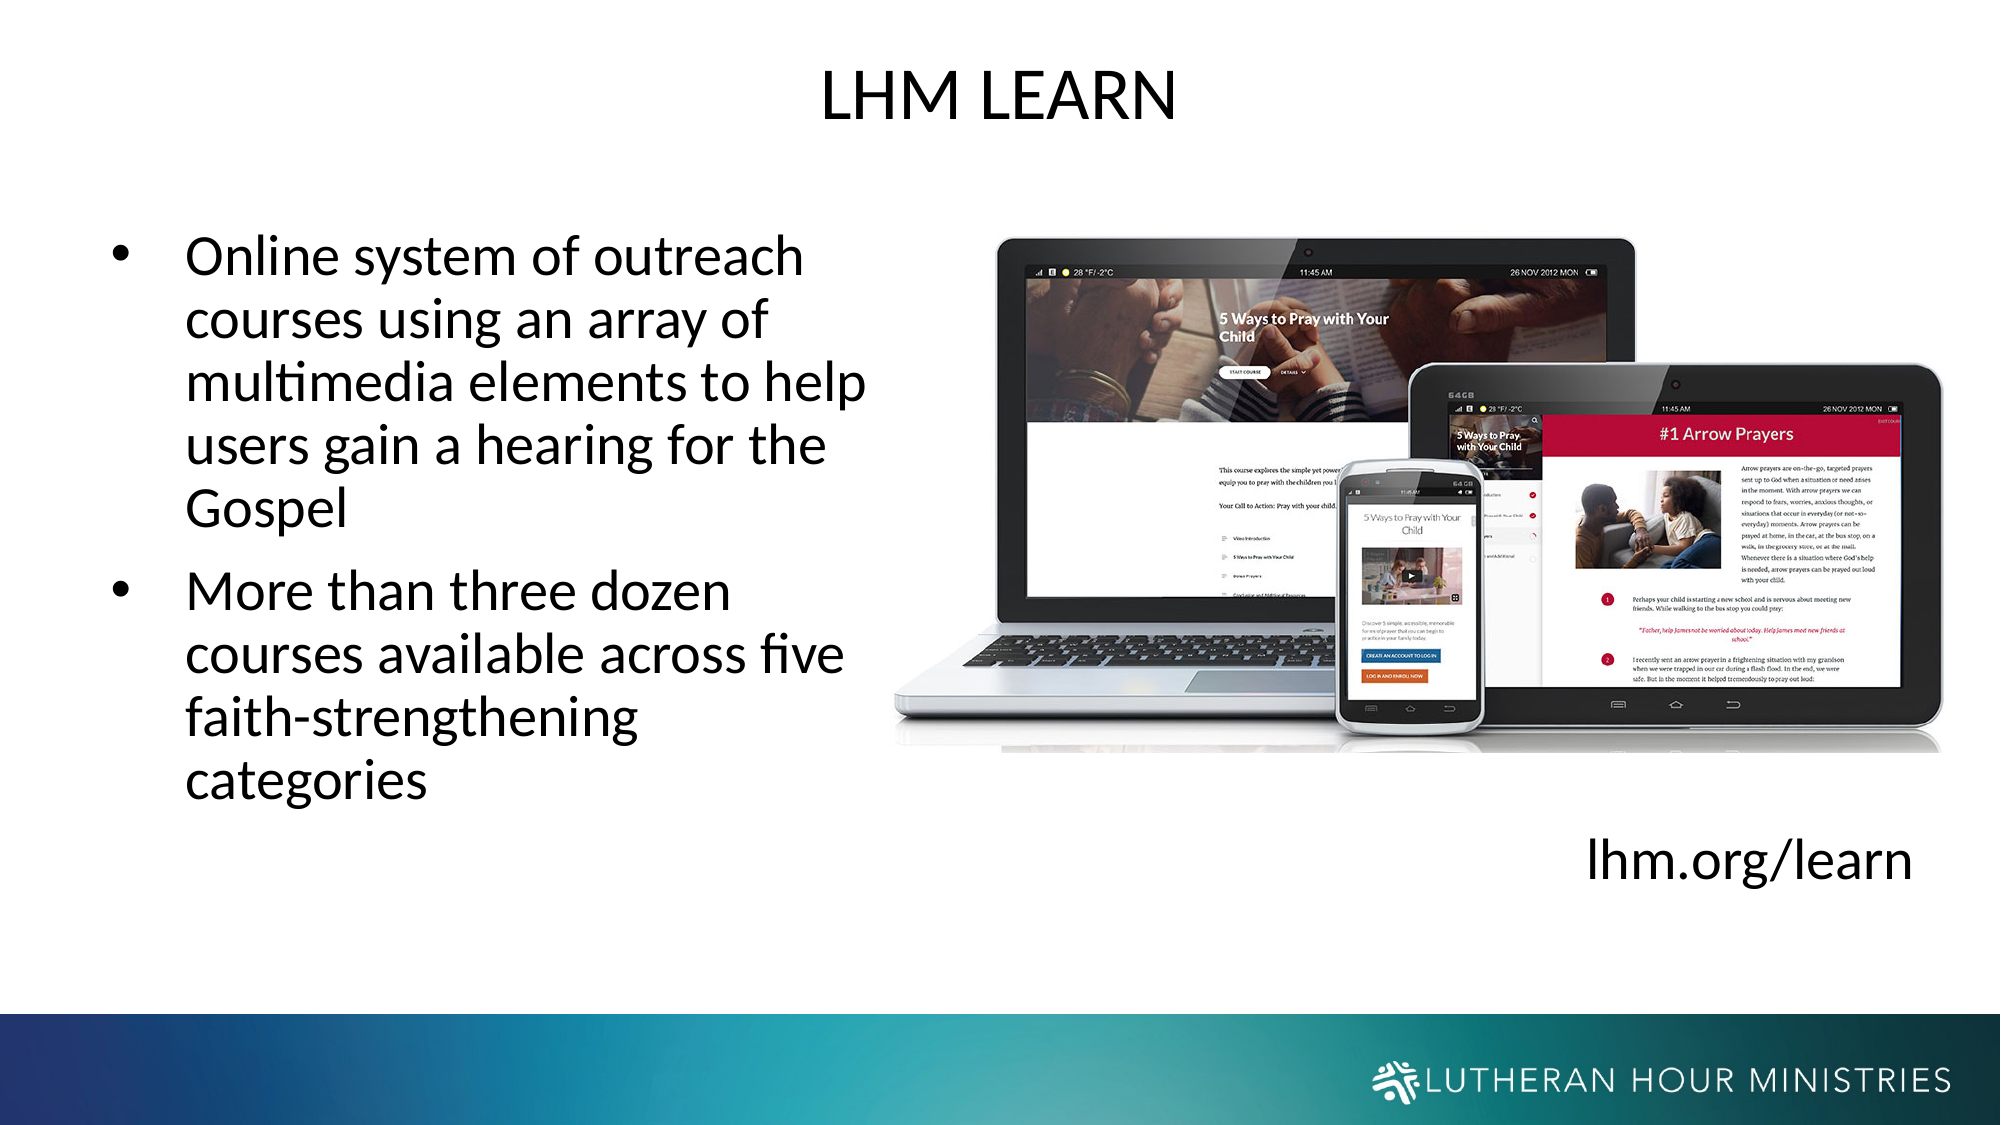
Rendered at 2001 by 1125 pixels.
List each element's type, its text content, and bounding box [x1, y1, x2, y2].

text_box lhm.org/learn [1116, 813, 1930, 899]
text_box LHM LEARN [0, 0, 2000, 192]
picture [0, 1014, 2000, 1125]
picture [843, 191, 2000, 753]
text_box Online system of outreach courses using an array of multimedia elements to help users gain a hearing for the Gospel More than three dozen courses available across five faith-strengthening categories [95, 217, 909, 997]
